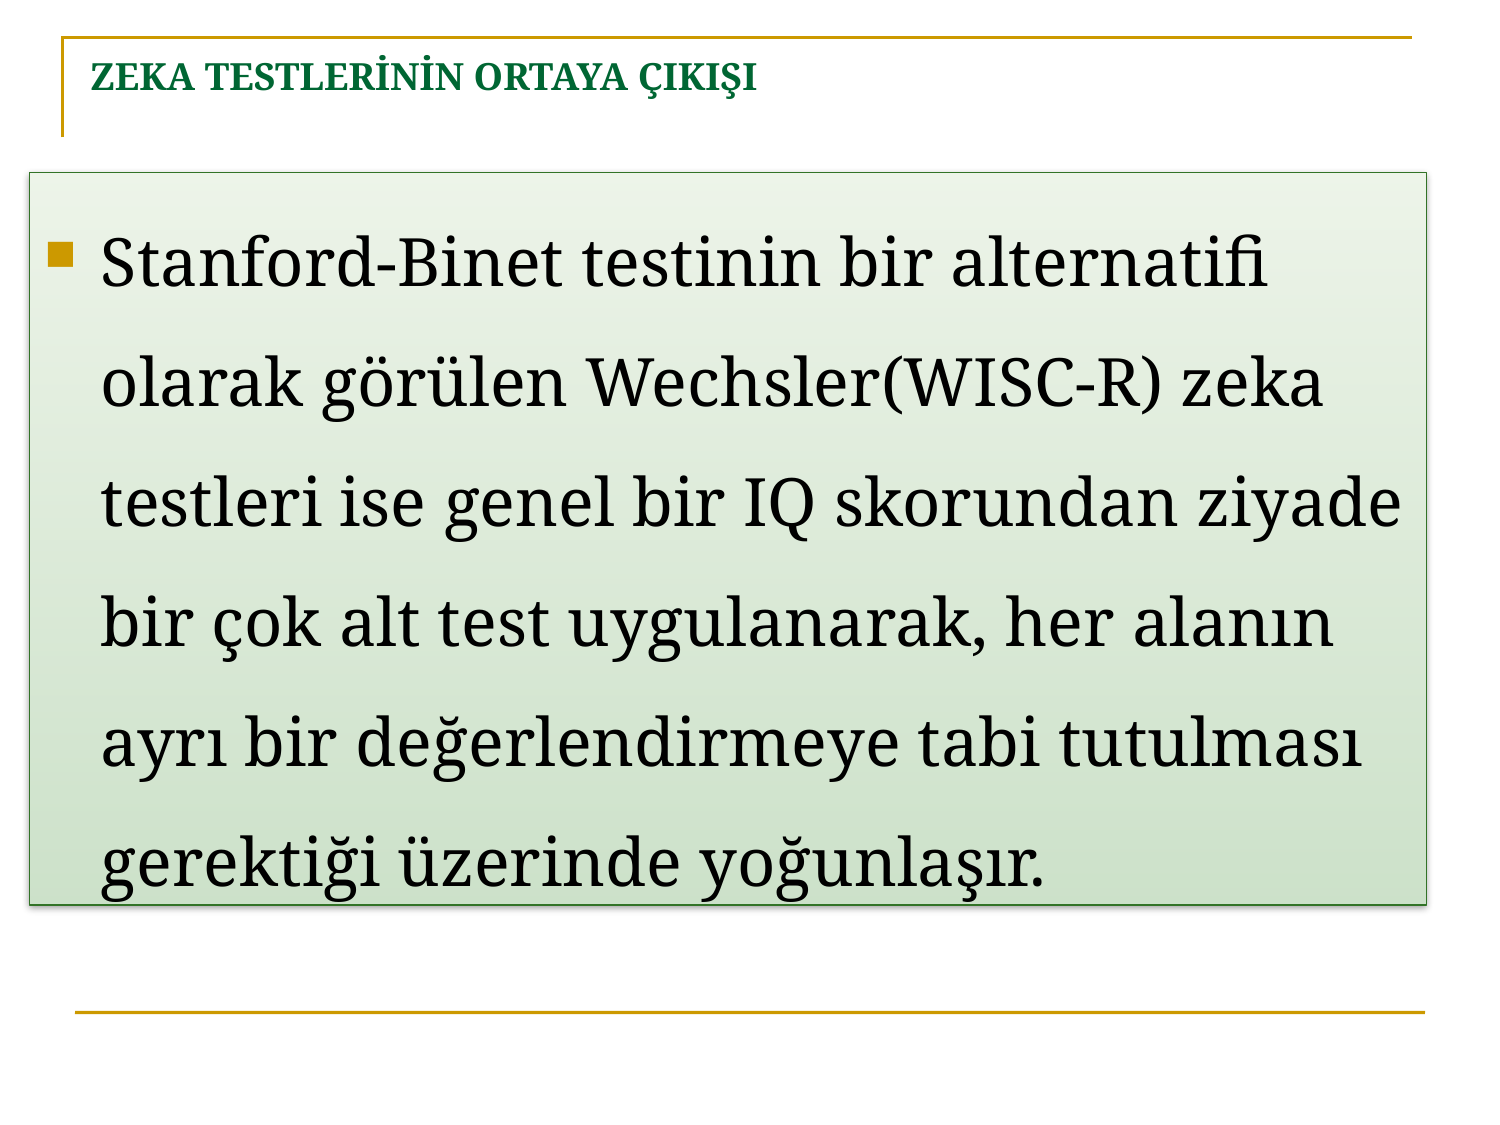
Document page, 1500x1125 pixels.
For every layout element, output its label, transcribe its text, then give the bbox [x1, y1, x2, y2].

list Stanford-Binet testinin bir alternatifi olarak görülen Wechsler(WISC-R) zeka testleri ise genel bir IQ skorundan ziyade bir çok alt test uygulanarak, her alanın ayrı bir değerlendirmeye tabi tutulması gerektiği üzerinde yoğunlaşır. [29, 172, 1427, 906]
title ZEKA TESTLERİNİN ORTAYA ÇIKIŞI [75, 45, 1425, 102]
